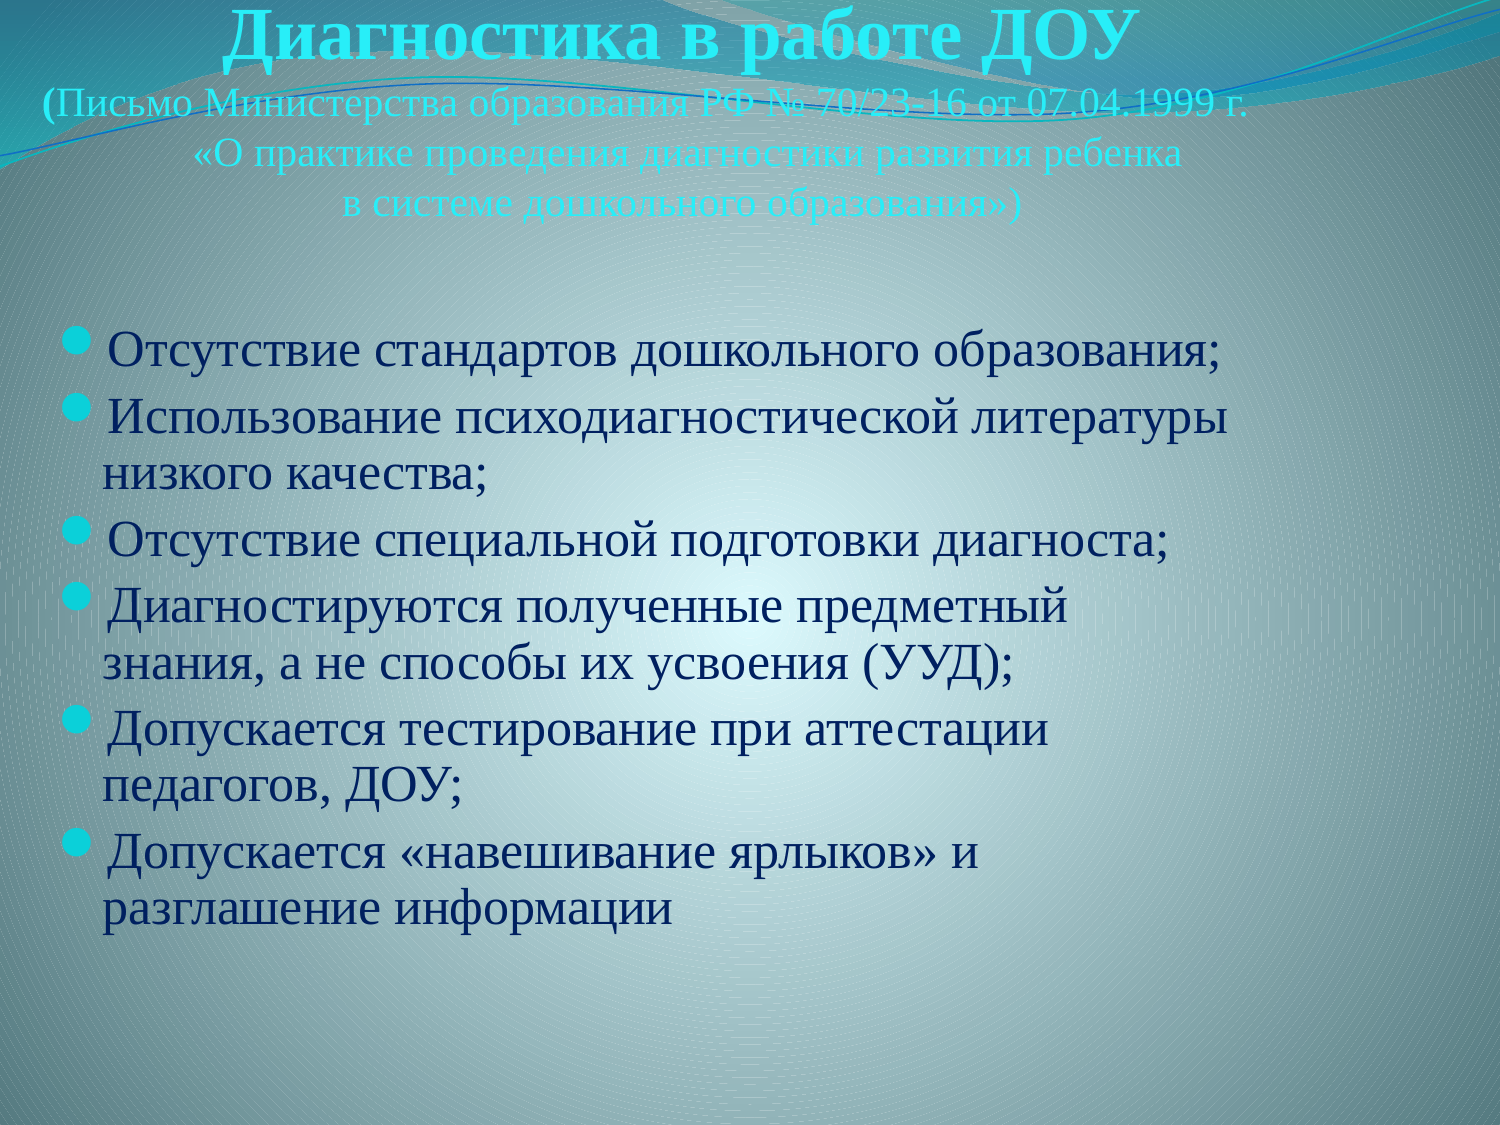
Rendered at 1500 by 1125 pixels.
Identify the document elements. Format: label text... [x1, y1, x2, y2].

title Диагностика в работе ДОУ (Письмо Министерства образования РФ № 70/23-16 от 07.04.1999 г. «О практике проведения диагностики развития ребенка в системе дошкольного образования») [35, 37, 1329, 225]
list Отсутствие стандартов дошкольного образования; Использование психодиагностической литературы низкого качества; Отсутствие специальной подготовки диагноста; Диагностируются полученные предметный знания, а не способы их усвоения (УУД); Допускается тестирование при аттестации педагогов, ДОУ; Допускается «навешивание ярлыков» и разглашение информации [43, 314, 1255, 1000]
